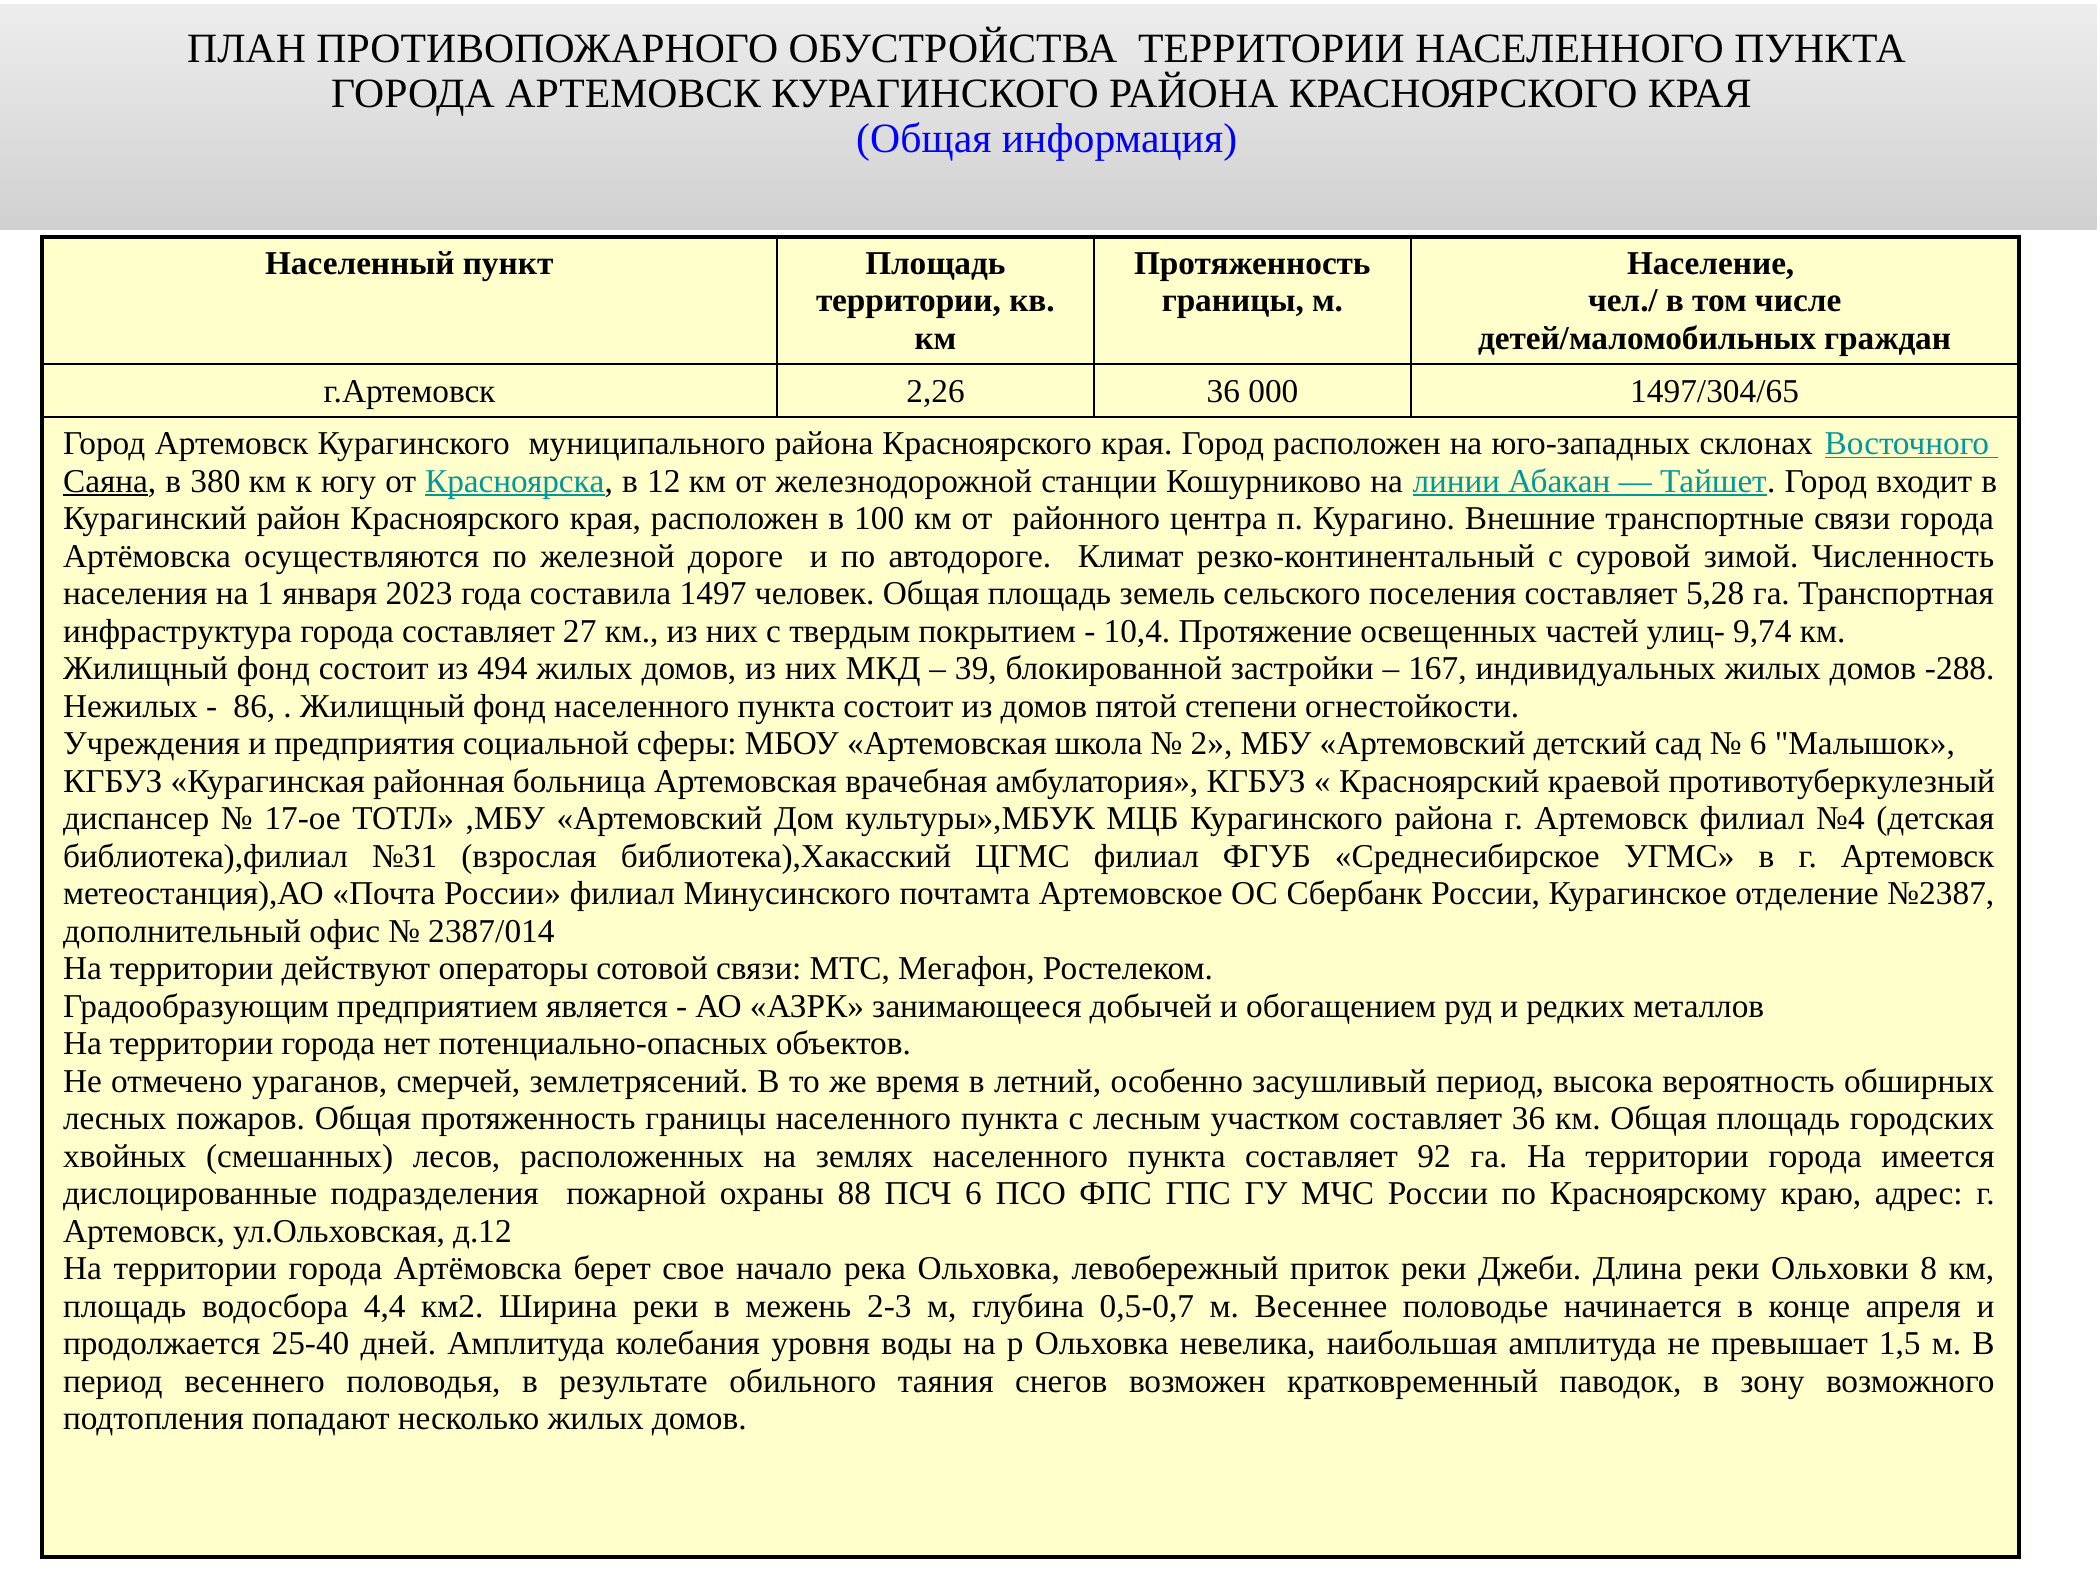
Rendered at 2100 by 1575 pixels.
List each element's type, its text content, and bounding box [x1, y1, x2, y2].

table_cell 36 000 [1095, 365, 1410, 416]
table_header Население, чел./ в том числе детей/маломобильных граждан [1412, 239, 2017, 363]
table_header Протяженность границы, м. [1095, 239, 1410, 363]
table_cell 1497/304/65 [1412, 365, 2017, 416]
table_cell 2,26 [778, 365, 1093, 416]
text_box ПЛАН ПРОТИВОПОЖАРНОГО ОБУСТРОЙСТВА ТЕРРИТОРИИ НАСЕЛЕННОГО ПУНКТА ГОРОДА АРТЕМОВСК КУРАГИНСКОГО РАЙОНА КРАСНОЯРСКОГО КРАЯ (Общая информация) [0, 4, 2097, 230]
table_header Населенный пункт [44, 239, 776, 363]
table_cell Город Артемовск Курагинского муниципального района Красноярского края. Город расположен на юго-западных склонах Восточного Саяна, в 380 км к югу от Красноярска, в 12 км от железнодорожной станции Кошурниково на линии Абакан — Тайшет. Город входит в Курагинский район Красноярского края, расположен в 100 км от районного центра п. Курагино. Внешние транспортные связи города Артёмовска осуществляются по железной дороге и по автодороге. Климат резко-континентальный с суровой зимой. Численность населения на 1 января 2023 года составила 1497 человек. Общая площадь земель сельского поселения составляет 5,28 га. Транспортная инфраструктура города составляет 27 км., из них с твердым покрытием - 10,4. Протяжение освещенных частей улиц- 9,74 км. Жилищный фонд состоит из 494 жилых домов, из них МКД – 39, блокированной застройки – 167, индивидуальных жилых домов -288. Нежилых - 86, . Жилищный фонд населенного пункта состоит из домов пятой степени огнестойкости. Учреждения и предприятия социальной сферы: МБОУ «Артемовская школа № 2», МБУ «Артемовский детский сад № 6 "Малышок», КГБУЗ «Курагинская районная больница Артемовская врачебная амбулатория», КГБУЗ « Красноярский краевой противотуберкулезный диспансер № 17-ое ТОТЛ» ,МБУ «Артемовский Дом культуры»,МБУК МЦБ Курагинского района г. Артемовск филиал №4 (детская библиотека),филиал №31 (взрослая библиотека),Хакасский ЦГМС филиал ФГУБ «Среднесибирское УГМС» в г. Артемовск метеостанция),АО «Почта России» филиал Минусинского почтамта Артемовское ОС Сбербанк России, Курагинское отделение №2387, дополнительный офис № 2387/014 На территории действуют операторы сотовой связи: МТС, Мегафон, Ростелеком. Градообразующим предприятием является - АО «АЗРК» занимающееся добычей и обогащением руд и редких металлов На территории города нет потенциально-опасных объектов. Не отмечено ураганов, смерчей, землетрясений. В то же время в летний, особенно засушливый период, высока вероятность обширных лесных пожаров. Общая протяженность границы населенного пункта с лесным участком составляет 36 км. Общая площадь городских хвойных (смешанных) лесов, расположенных на землях населенного пункта составляет 92 га. На территории города имеется дислоцированные подразделения пожарной охраны 88 ПСЧ 6 ПСО ФПС ГПС ГУ МЧС России по Красноярскому краю, адрес: г. Артемовск, ул.Ольховская, д.12 На территории города Артёмовска берет свое начало река Ольховка, левобережный приток реки Джеби. Длина реки Ольховки 8 км, площадь водосбора 4,4 км2. Ширина реки в межень 2-3 м, глубина 0,5-0,7 м. Весеннее половодье начинается в конце апреля и продолжается 25-40 дней. Амплитуда колебания уровня воды на р Ольховка невелика, наибольшая амплитуда не превышает 1,5 м. В период весеннего половодья, в результате обильного таяния снегов возможен кратковременный паводок, в зону возможного подтопления попадают несколько жилых домов. [44, 418, 2017, 1555]
table_header Площадь территории, кв. км [778, 239, 1093, 363]
table_cell г.Артемовск [44, 365, 776, 416]
